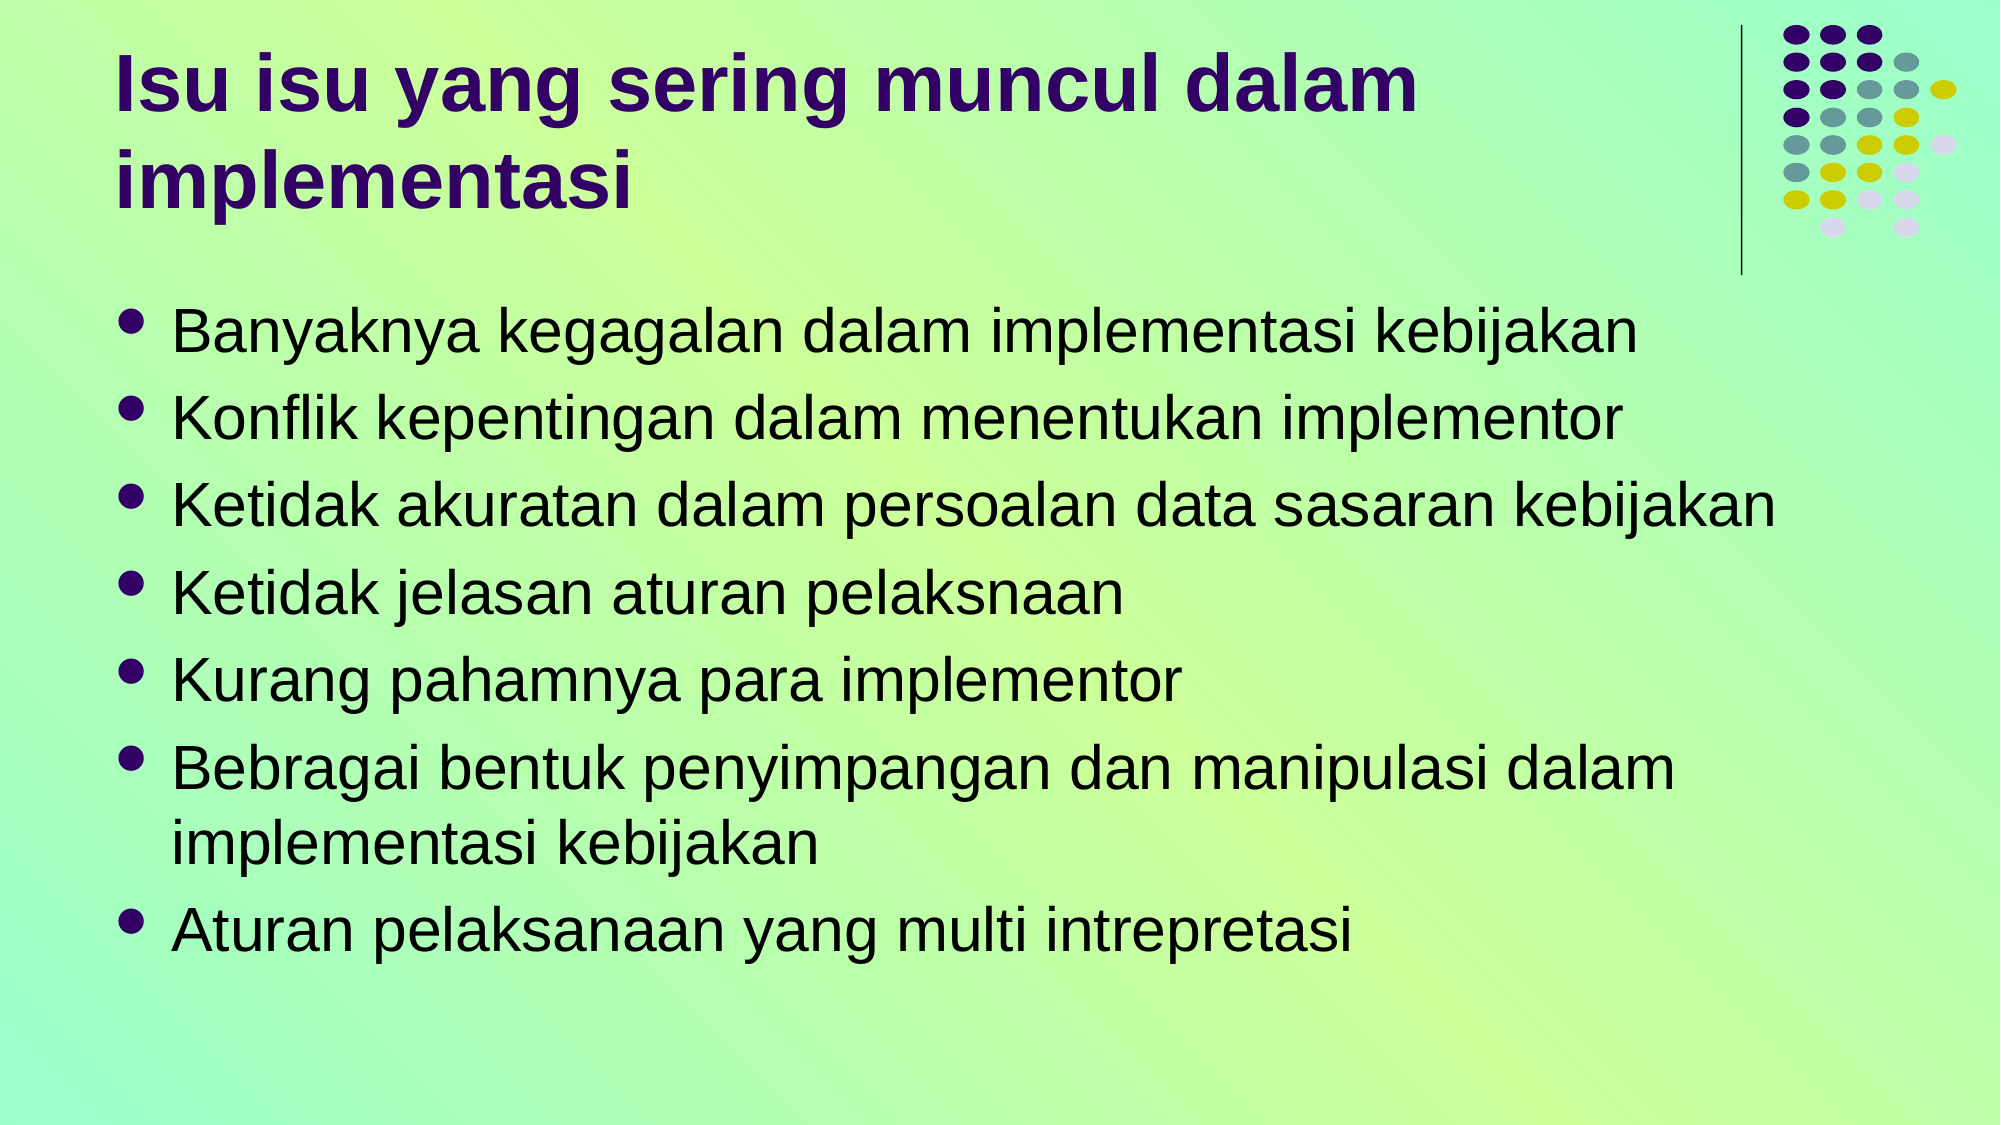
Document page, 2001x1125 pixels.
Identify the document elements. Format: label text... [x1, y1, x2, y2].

title Isu isu yang sering muncul dalam implementasi [99, 20, 1750, 233]
list Banyaknya kegagalan dalam implementasi kebijakan Konflik kepentingan dalam menentukan implementor Ketidak akuratan dalam persoalan data sasaran kebijakan Ketidak jelasan aturan pelaksnaan Kurang pahamnya para implementor Bebragai bentuk penyimpangan dan manipulasi dalam implementasi kebijakan Aturan pelaksanaan yang multi intrepretasi [99, 282, 1900, 1006]
